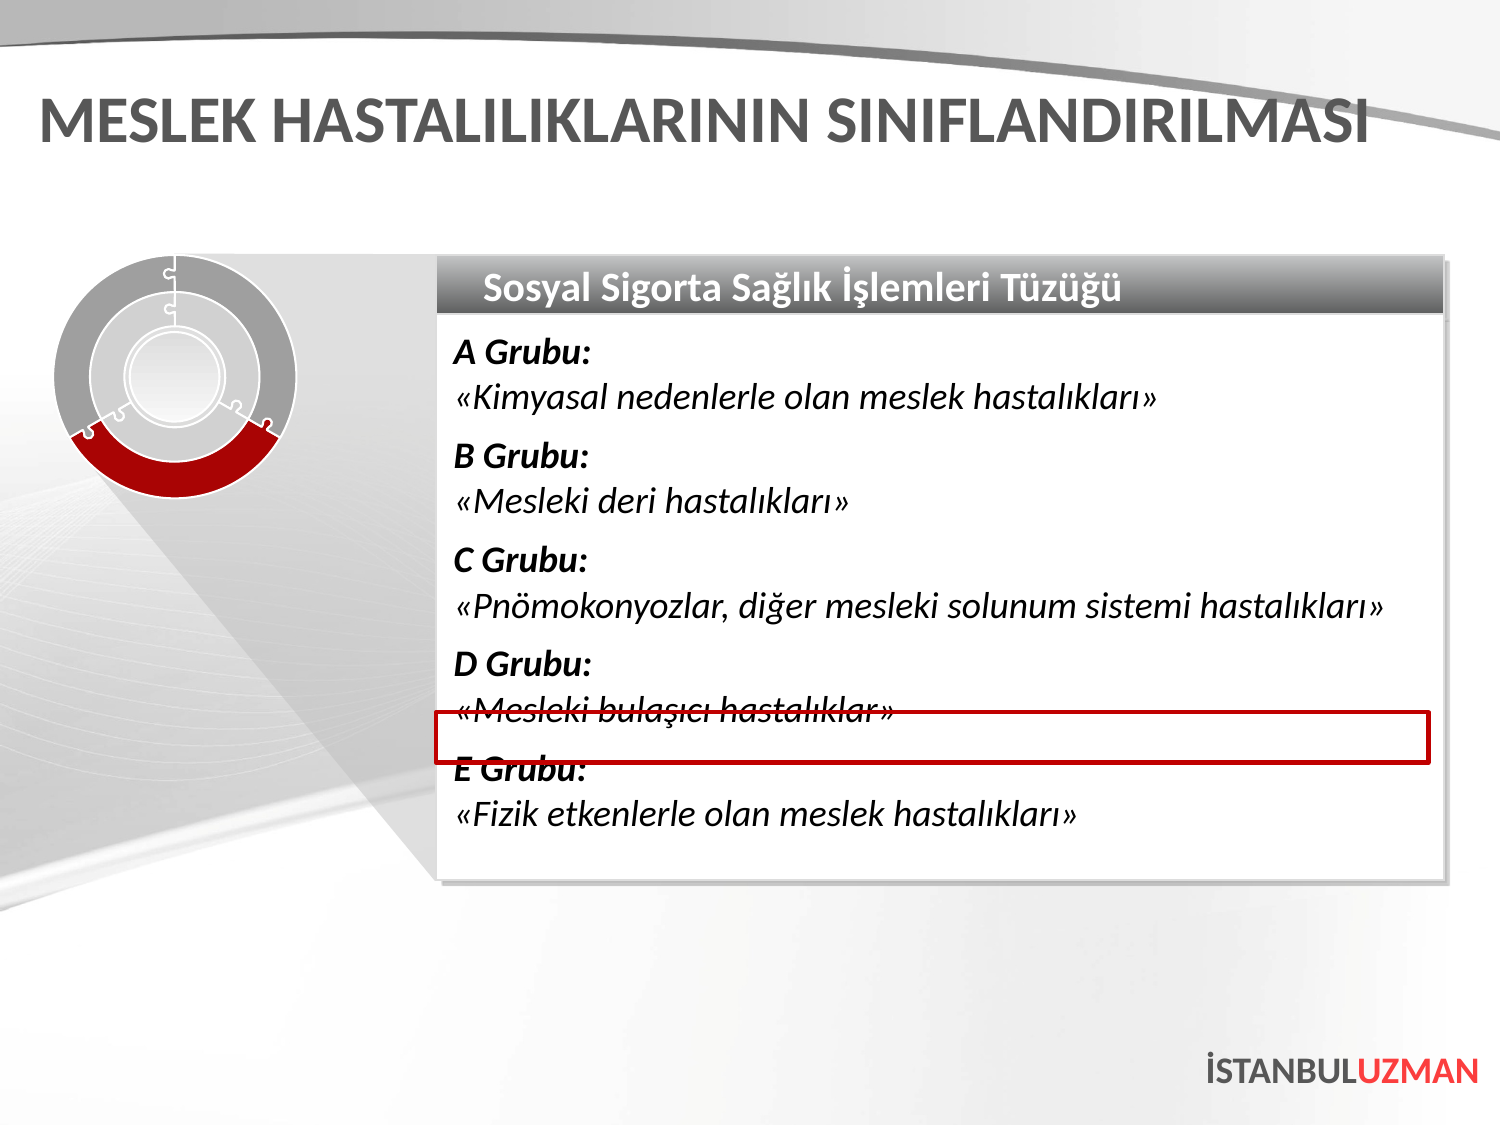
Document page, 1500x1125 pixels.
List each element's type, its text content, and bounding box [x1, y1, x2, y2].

text_box A Grubu: «Kimyasal nedenlerle olan meslek hastalıkları» B Grubu: «Mesleki deri hastalıkları» C Grubu: «Pnömokonyozlar, diğer mesleki solunum sistemi hastalıkları» D Grubu: «Mesleki bulaşıcı hastalıklar» E Grubu: «Fizik etkenlerle olan meslek hastalıkları» [435, 314, 1444, 881]
text_box Sosyal Sigorta Sağlık İşlemleri Tüzüğü [435, 255, 1444, 314]
picture [0, 0, 1500, 1125]
text_box İSTANBULUZMAN [1133, 1046, 1480, 1125]
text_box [52, 254, 297, 499]
text_box [125, 253, 436, 882]
text_box MESLEK HASTALILIKLARININ SINIFLANDIRILMASI [38, 67, 1485, 174]
text_box [434, 710, 1431, 765]
